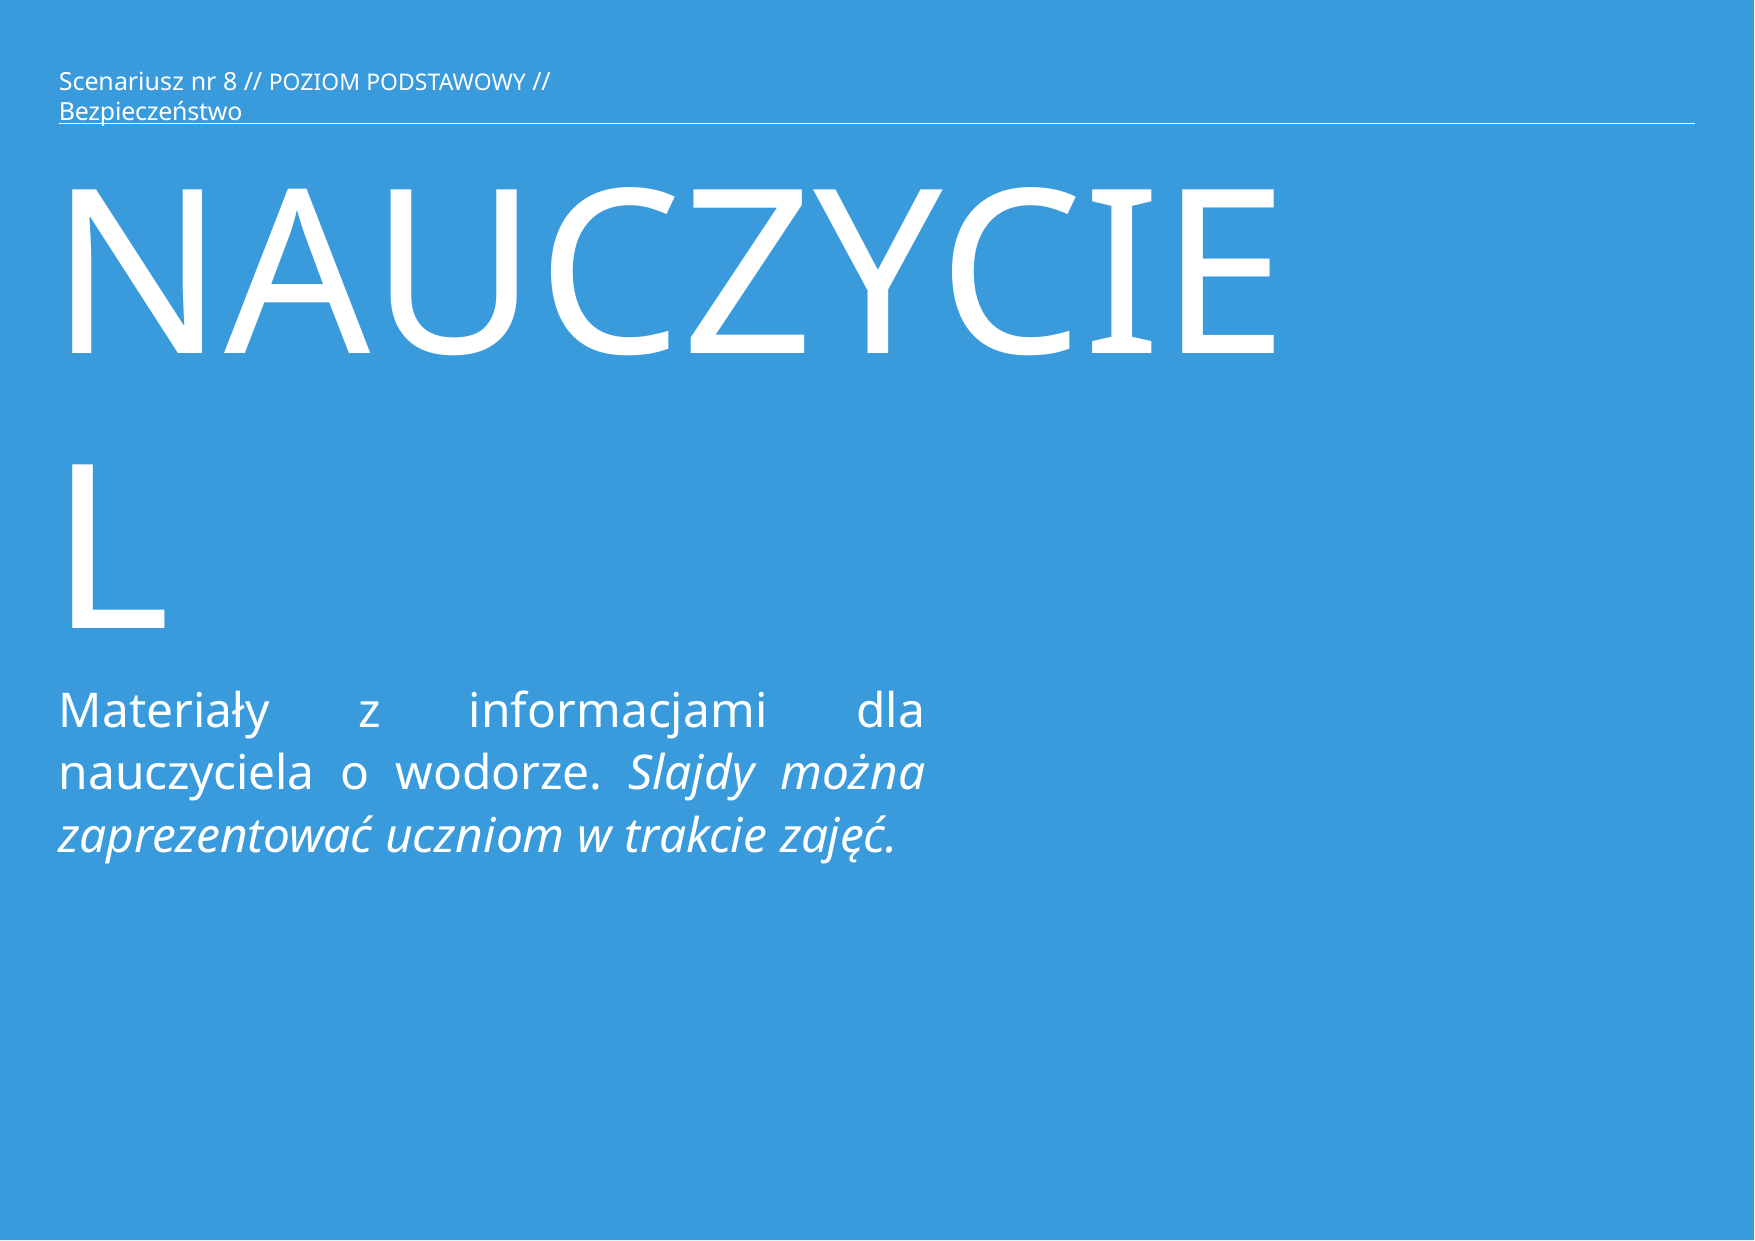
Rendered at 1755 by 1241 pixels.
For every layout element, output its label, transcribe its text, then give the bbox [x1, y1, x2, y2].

text_box Scenariusz nr 8 // POZIOM PODSTAWOWY // Bezpieczeństwo [56, 63, 729, 126]
title NAUCZYCIEL Materiały z informacjami dla nauczyciela o wodorze. Slajdy można zaprezentować uczniom w trakcie zajęć. [48, 107, 1325, 862]
